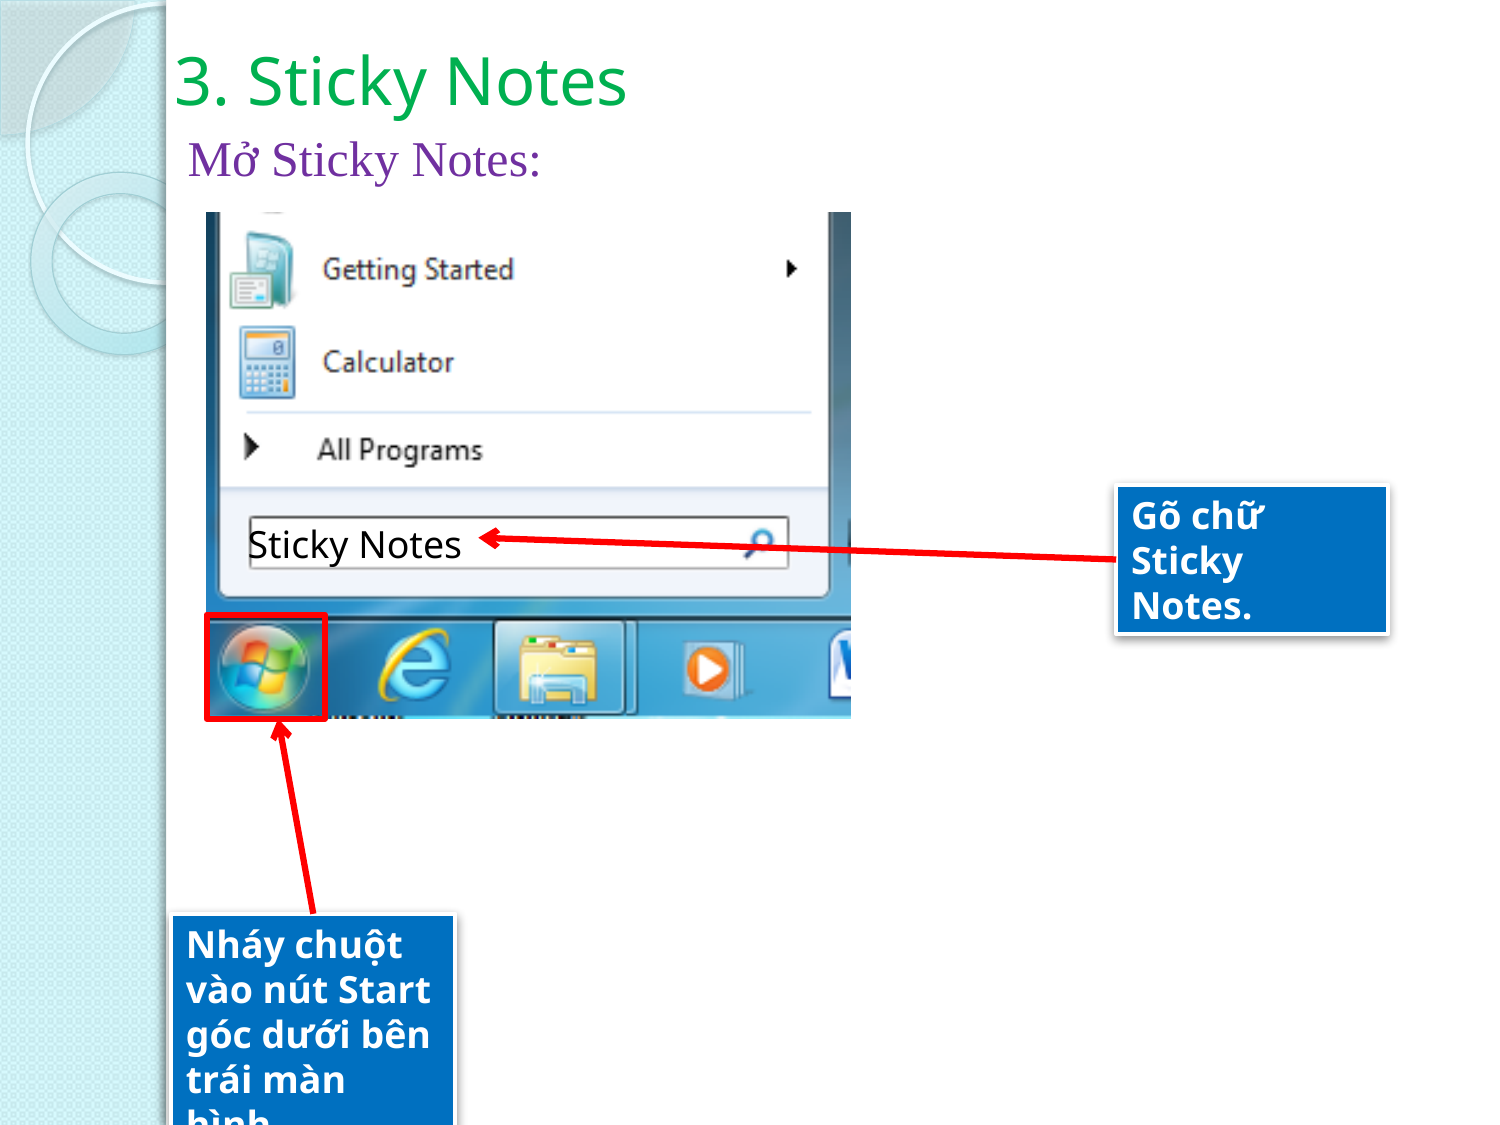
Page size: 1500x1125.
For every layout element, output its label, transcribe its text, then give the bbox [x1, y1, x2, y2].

text_box Gõ chữ Sticky Notes. [1114, 483, 1390, 636]
picture [206, 212, 852, 719]
title 3. Sticky Notes [159, 0, 1390, 173]
text_box Nháy chuột vào nút Start góc dưới bên trái màn hình. [169, 912, 457, 1125]
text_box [277, 718, 314, 915]
text_box Mở Sticky Notes: [172, 118, 558, 254]
